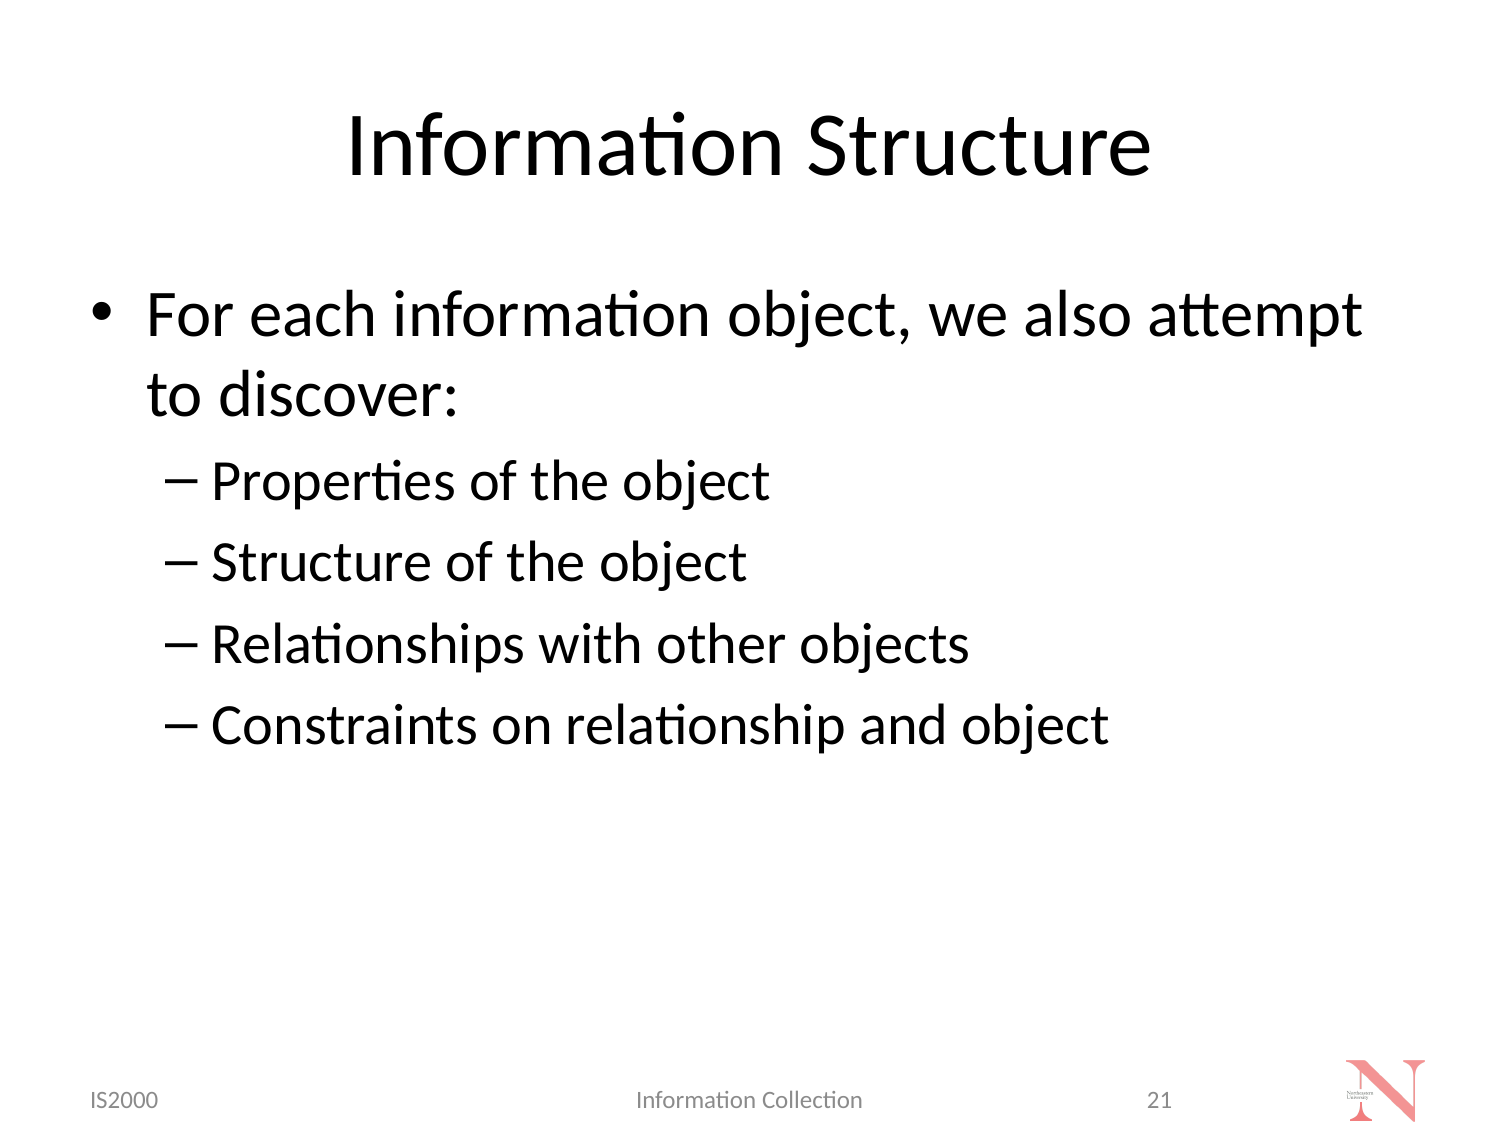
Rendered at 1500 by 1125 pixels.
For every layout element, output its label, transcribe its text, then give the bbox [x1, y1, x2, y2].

list For each information object, we also attempt to discover: Properties of the object Structure of the object Relationships with other objects Constraints on relationship and object [75, 262, 1425, 1005]
slide_number IS2000 [75, 1074, 425, 1122]
title Information Structure [75, 45, 1425, 233]
footer Information Collection [460, 1074, 1040, 1122]
slide_number 21 [1074, 1074, 1188, 1122]
